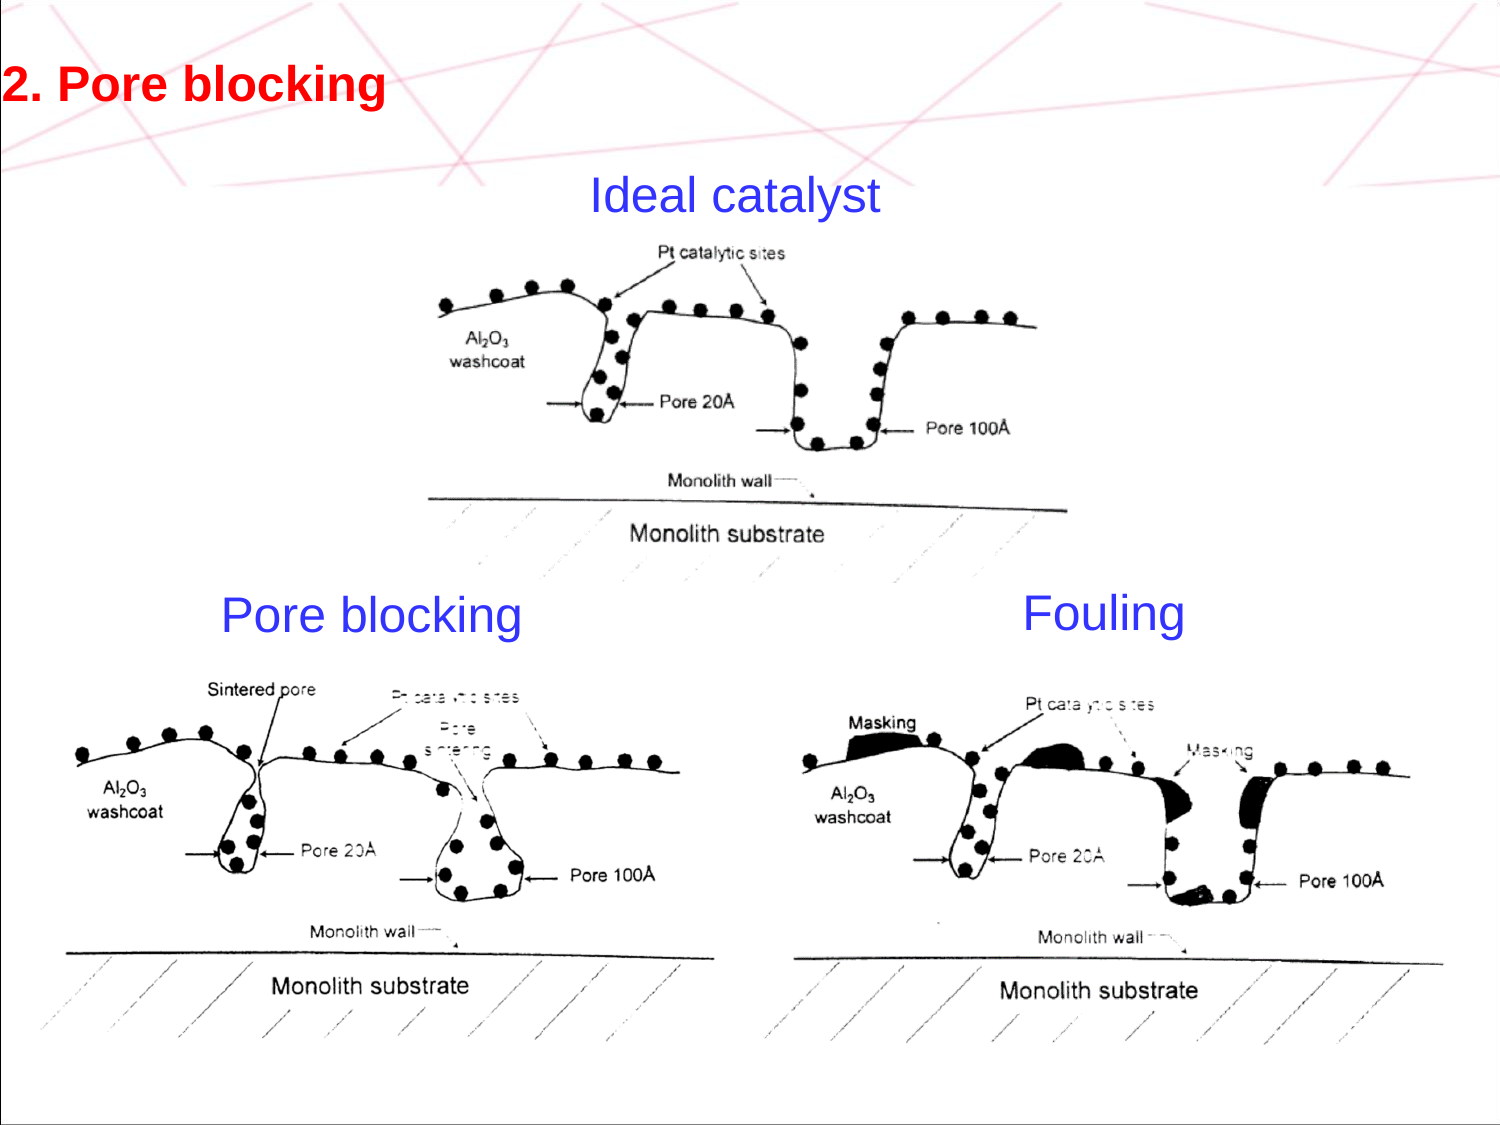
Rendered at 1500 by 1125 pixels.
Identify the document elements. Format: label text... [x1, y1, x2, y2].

text_box Ideal catalyst [574, 154, 896, 218]
text_box 2. Pore blocking [0, 43, 553, 119]
text_box Pore blocking [205, 575, 538, 650]
picture [0, 0, 1500, 1125]
